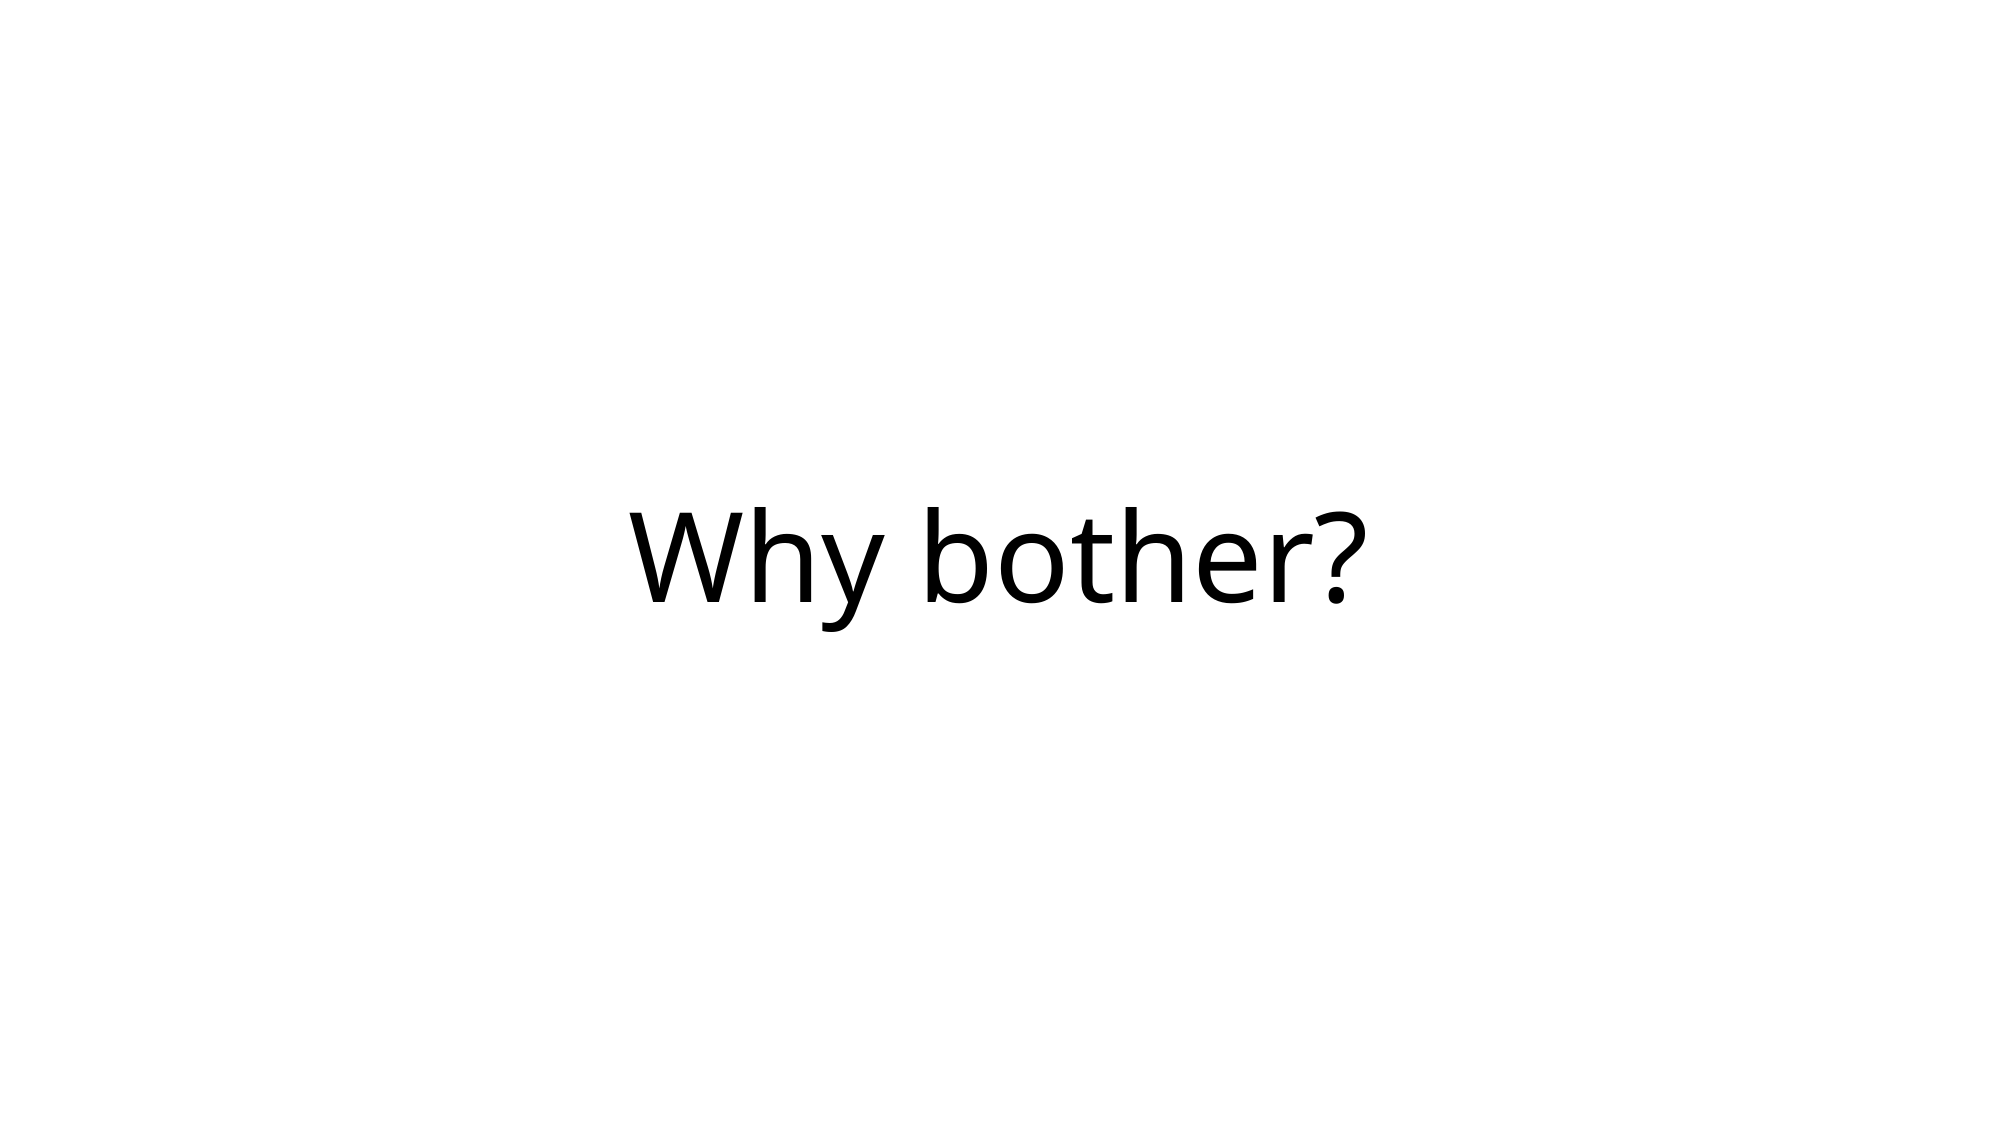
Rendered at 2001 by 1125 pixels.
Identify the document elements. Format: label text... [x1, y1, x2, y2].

title Why bother? [136, 328, 1862, 797]
